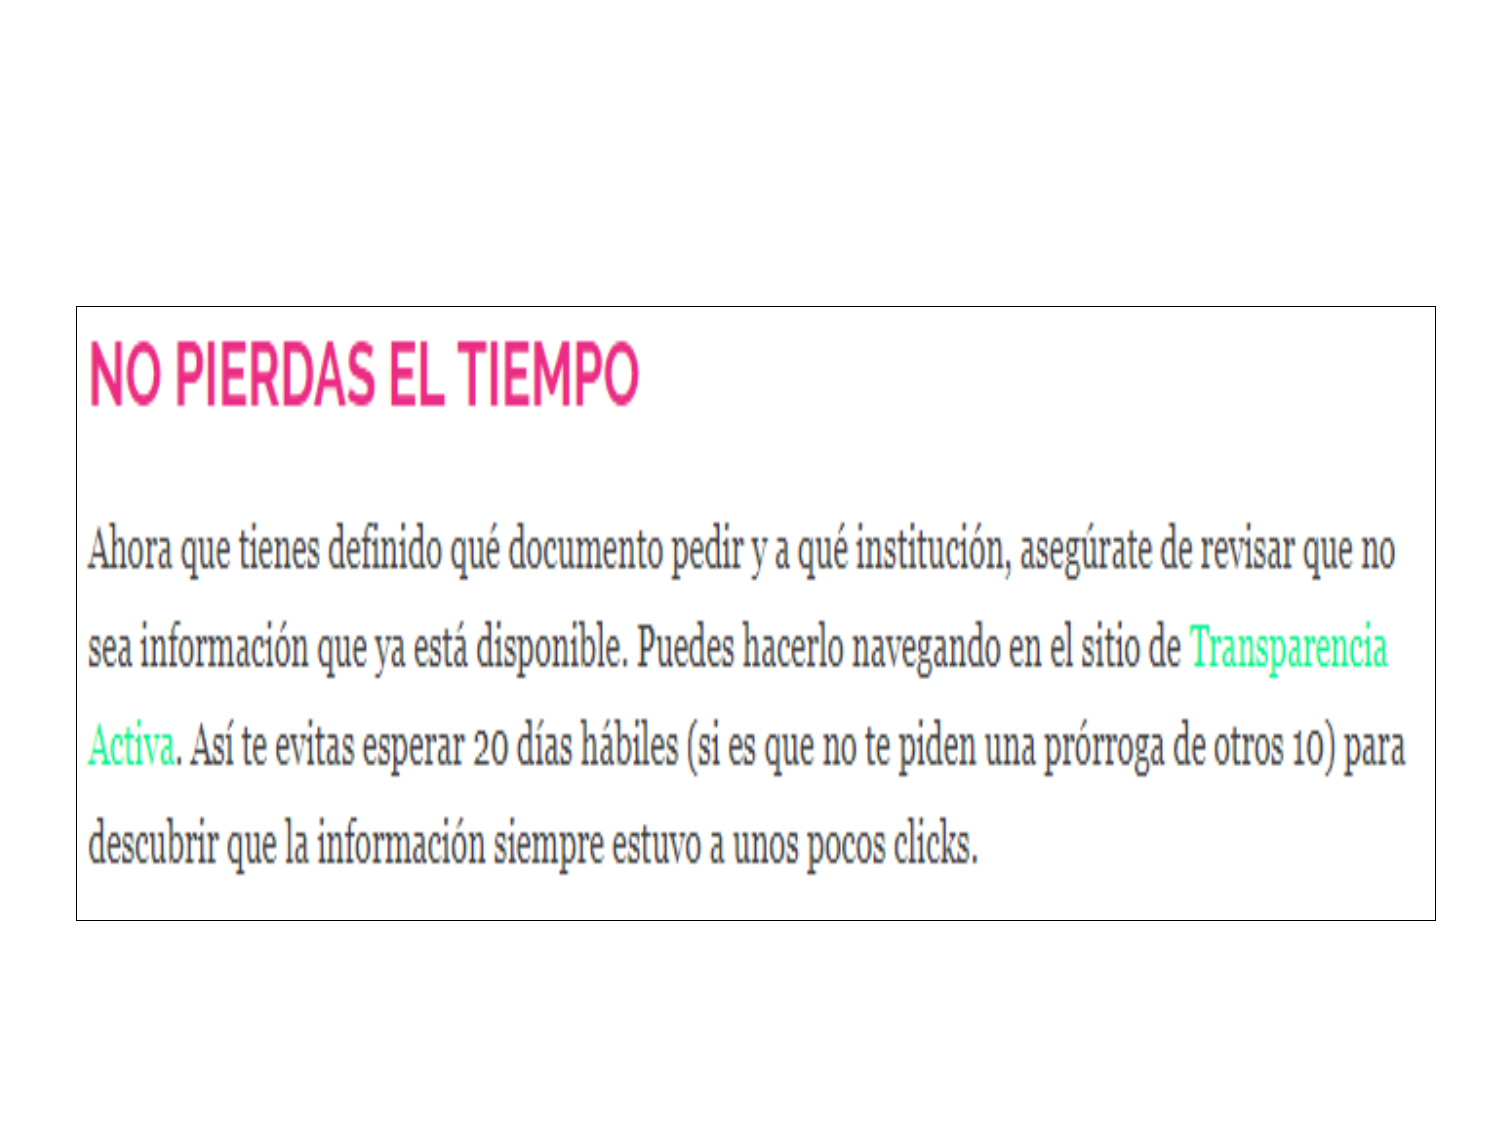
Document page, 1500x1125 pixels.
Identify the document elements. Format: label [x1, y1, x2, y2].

picture [76, 305, 1436, 921]
